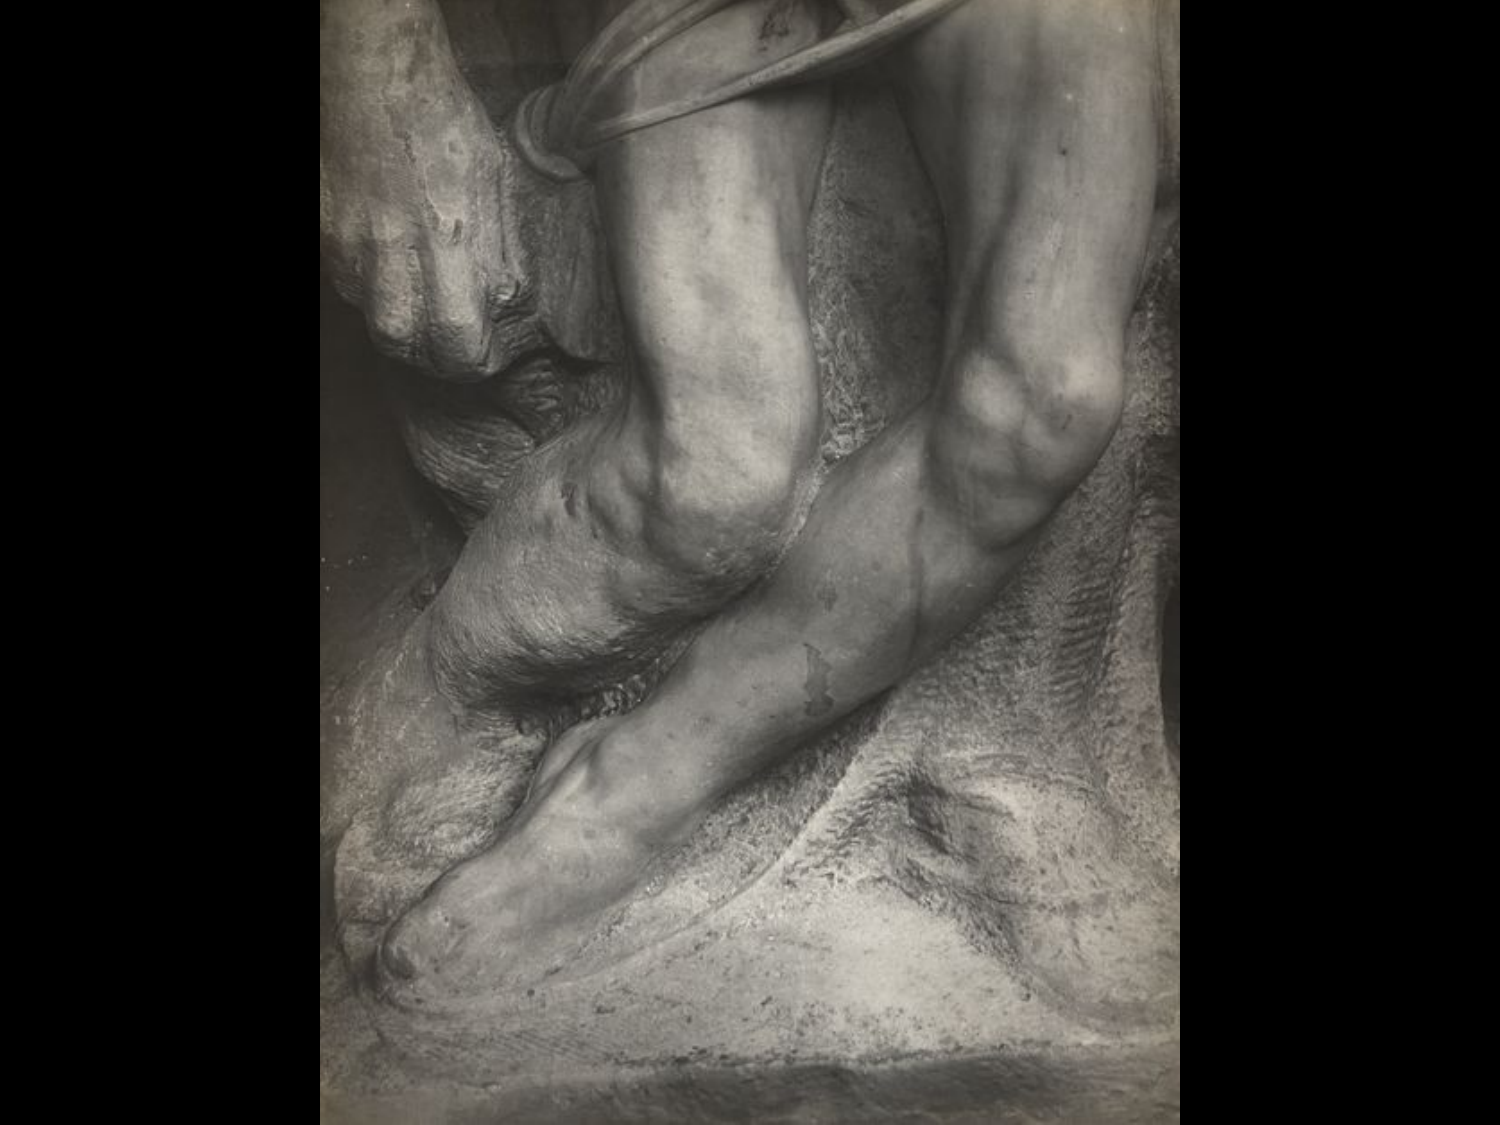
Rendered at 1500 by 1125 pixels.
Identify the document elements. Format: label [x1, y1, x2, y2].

picture [319, 0, 1181, 1125]
